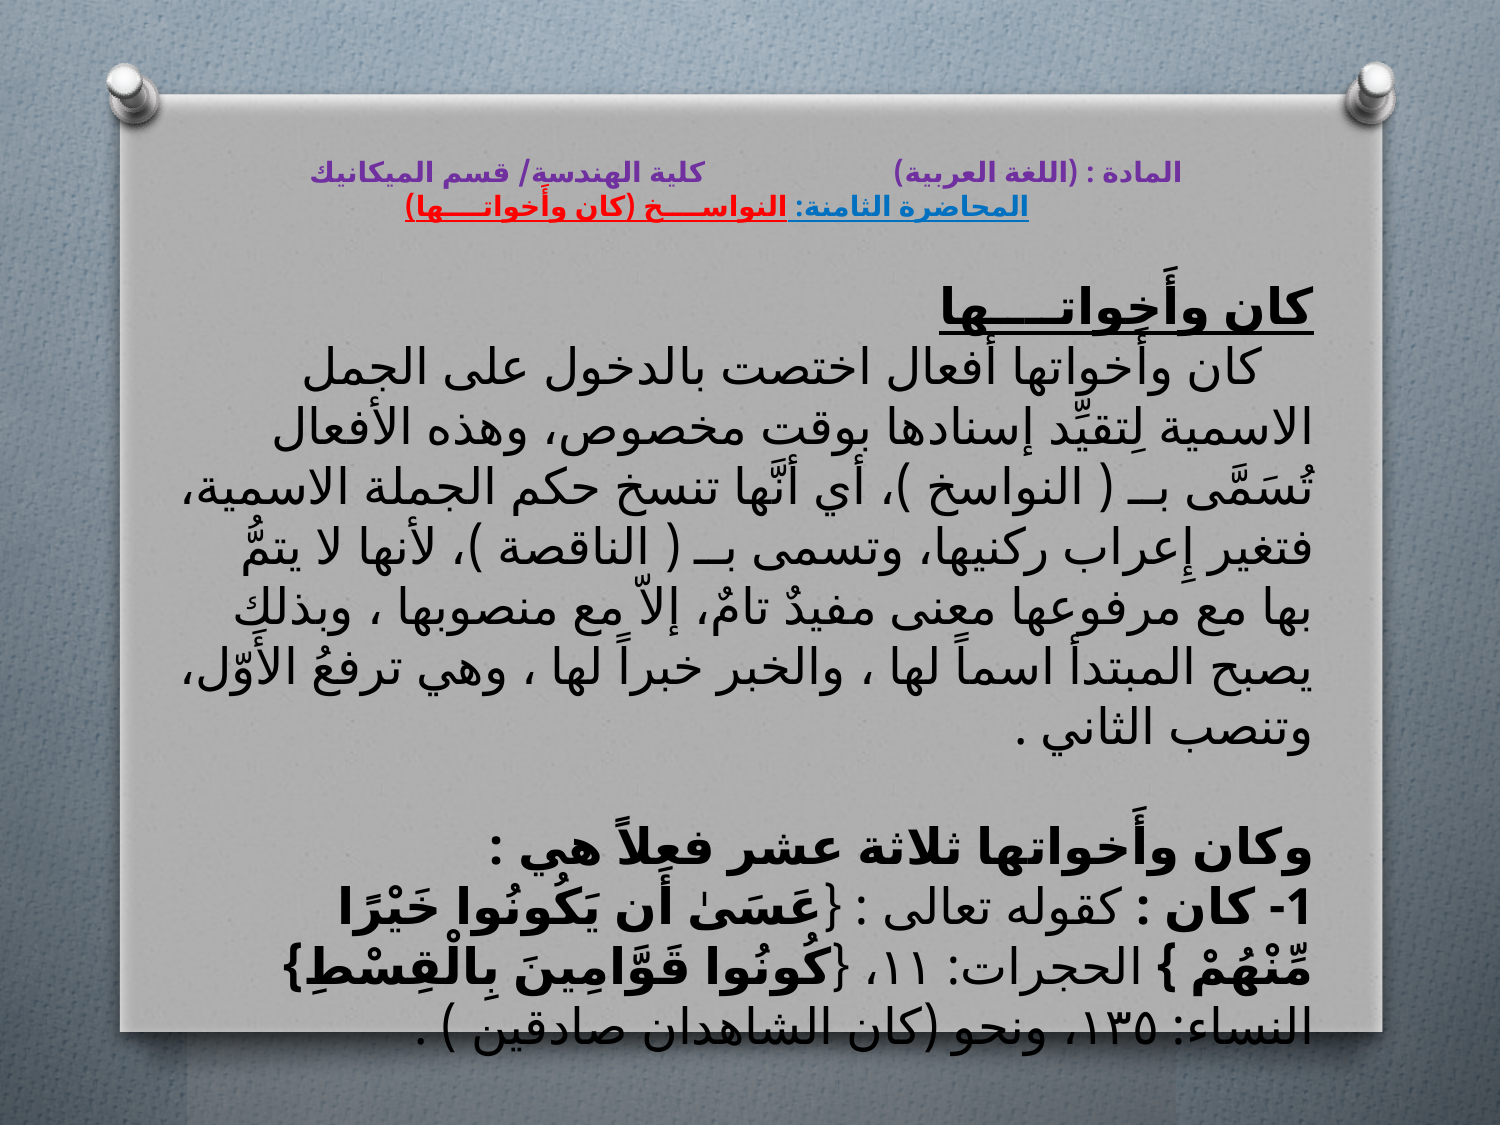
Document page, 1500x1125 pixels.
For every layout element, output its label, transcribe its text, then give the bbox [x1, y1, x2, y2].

title المادة : (اللغة العربية) كلية الهندسة/ قسم الميكانيك المحاضرة الثامنة: النواســــخ (كان وأَخواتــــها) [174, 113, 1318, 264]
picture [75, 29, 198, 153]
text_box كان وأَخواتــــها كان وأَخواتها أفعال اختصت بالدخول على الجمل الاسمية لِتقيِّد إسنادها بوقت مخصوص، وهذه الأفعال تُسَمَّى بــ ( النواسخ )، أي أنَّها تنسخ حكم الجملة الاسمية، فتغير إِعراب ركنيها، وتسمى بــ ( الناقصة )، لأنها لا يتمُّ بها مع مرفوعها معنى مفيدٌ تامٌ، إلاّ مع منصوبها ، وبذلك يصبح المبتدأ اسماً لها ، والخبر خبراً لها ، وهي ترفعُ الأَوّل، وتنصب الثاني . وكان وأَخواتها ثلاثة عشر فعلاً هي : 1- كان : كقوله تعالى : {عَسَىٰ أَن يَكُونُوا خَيْرًا مِّنْهُمْ } الحجرات: ١١، {كُونُوا قَوَّامِينَ بِالْقِسْطِ} النساء: ١٣٥، ونحو (كان الشاهدان صادقين ) . [163, 267, 1329, 1062]
picture [1317, 35, 1439, 156]
